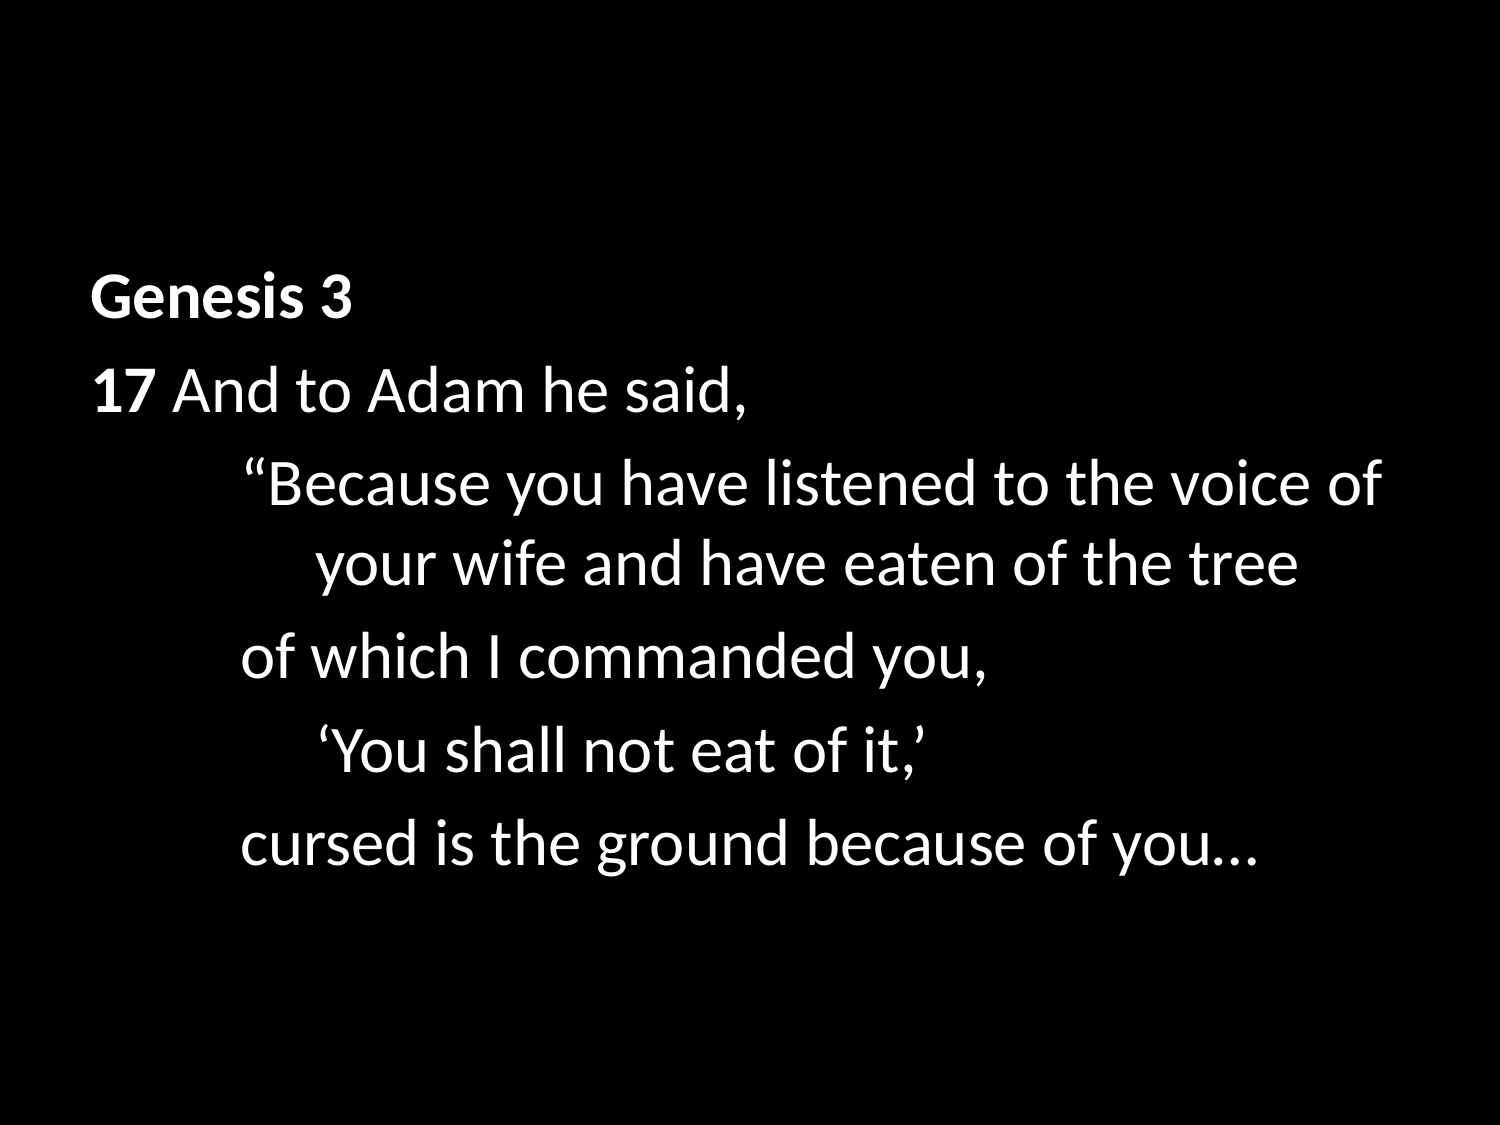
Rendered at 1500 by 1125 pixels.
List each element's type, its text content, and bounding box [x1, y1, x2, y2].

list Genesis 3 17 And to Adam he said, “Because you have listened to the voice of your wife and have eaten of the tree of which I commanded you, ‘You shall not eat of it,’ cursed is the ground because of you… [75, 126, 1425, 1005]
